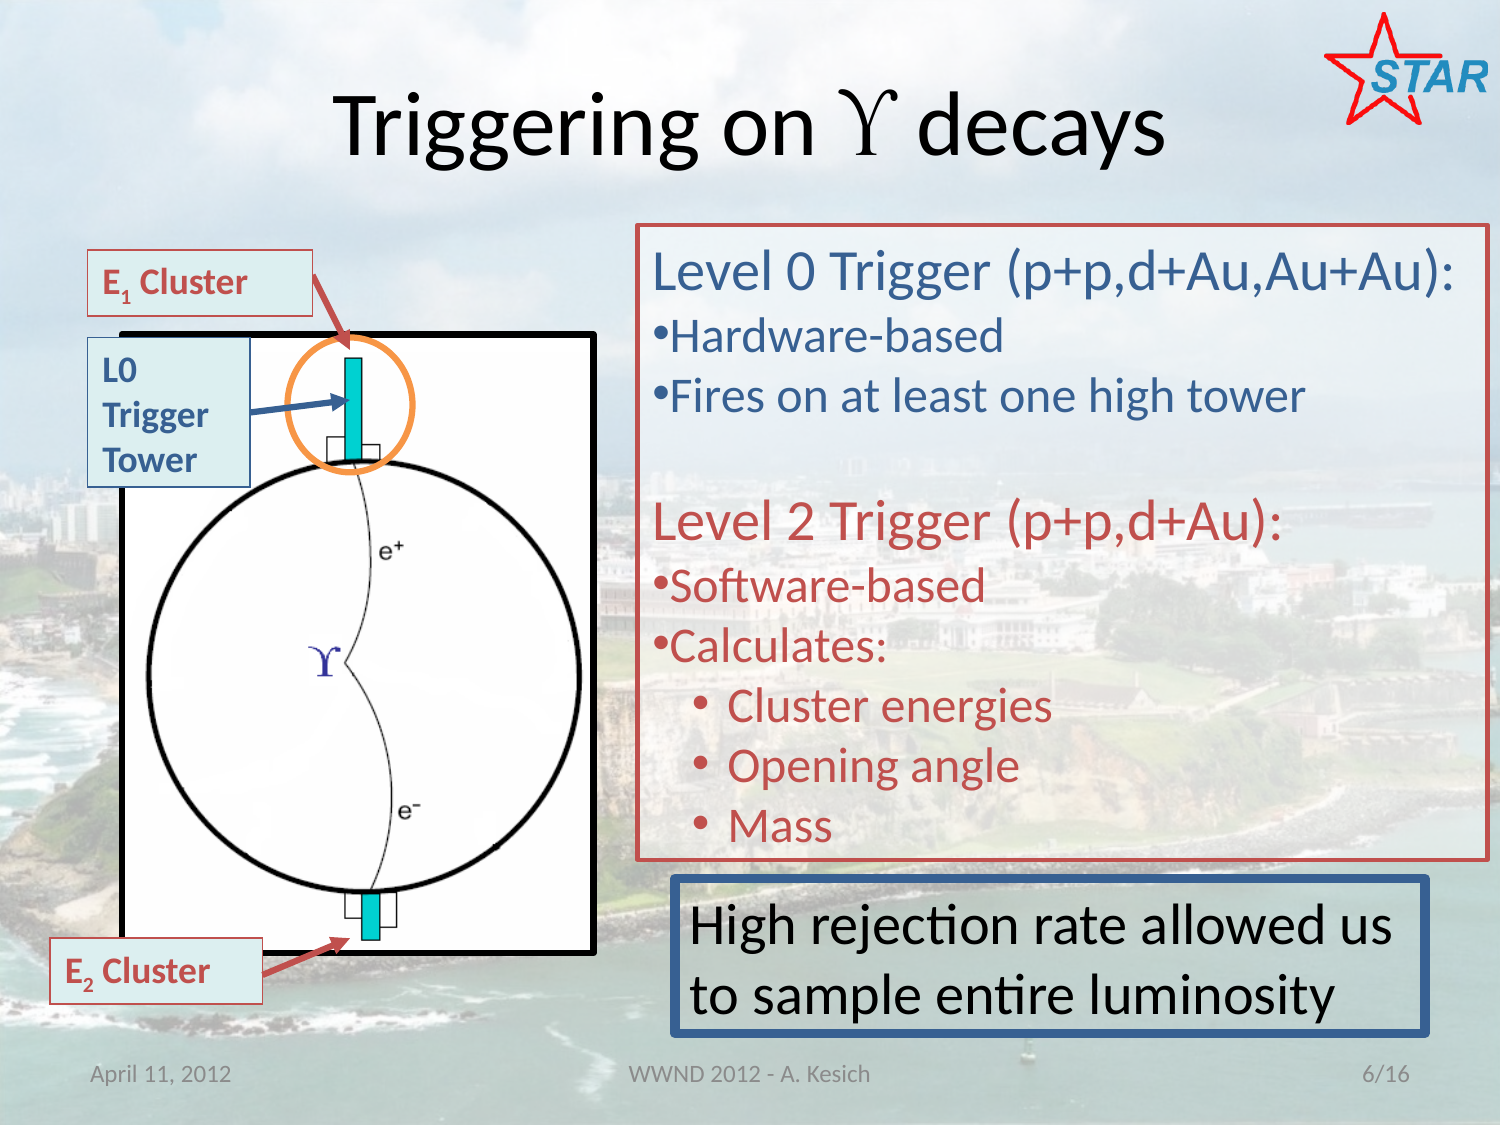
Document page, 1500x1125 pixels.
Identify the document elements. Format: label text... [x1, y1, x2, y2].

footer WWND 2012 - A. Kesich [512, 1042, 988, 1103]
slide_number 6 [1074, 1042, 1425, 1103]
picture [124, 337, 591, 951]
text_box E2 Cluster [49, 938, 263, 1005]
picture [1324, 12, 1488, 125]
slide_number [75, 1042, 425, 1103]
text_box High rejection rate allowed us to sample entire luminosity [674, 878, 1425, 1034]
title Triggering on  decays [75, 24, 1425, 213]
text_box L0 Trigger Tower [87, 337, 122, 488]
text_box Level 0 Trigger (p+p,d+Au,Au+Au): Hardware-based Fires on at least one high tower Level 2 Trigger (p+p,d+Au): Software-based Calculates: Cluster energies Opening angle Mass [637, 224, 1488, 860]
text_box E1 Cluster [87, 249, 313, 316]
